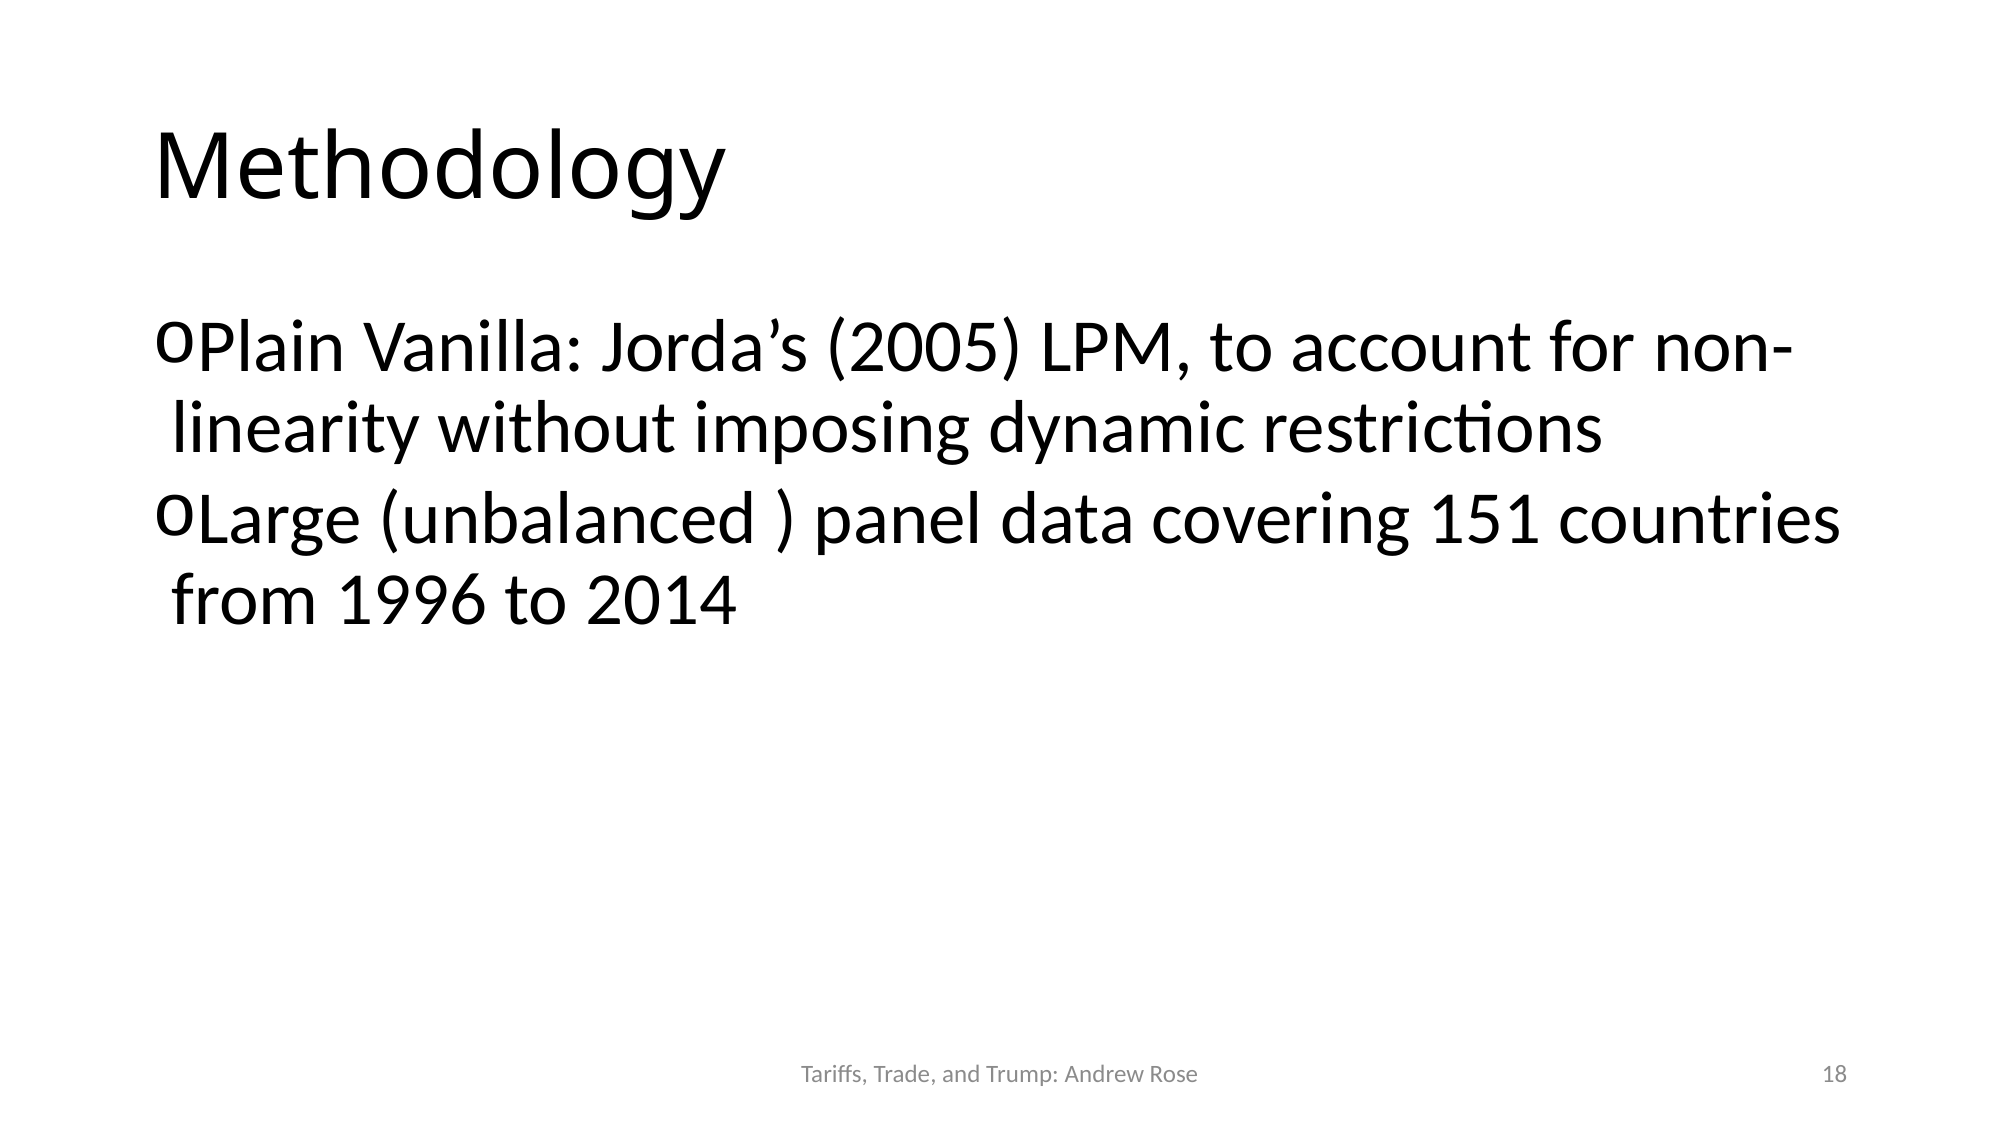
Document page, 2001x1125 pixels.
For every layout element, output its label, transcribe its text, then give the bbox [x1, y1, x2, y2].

footer Tariffs, Trade, and Trump: Andrew Rose [662, 1042, 1338, 1103]
title Methodology [137, 59, 1863, 278]
list Plain Vanilla: Jorda’s (2005) LPM, to account for non-linearity without imposing dynamic restrictions Large (unbalanced ) panel data covering 151 countries from 1996 to 2014 [137, 299, 1863, 1014]
slide_number 18 [1412, 1042, 1863, 1103]
